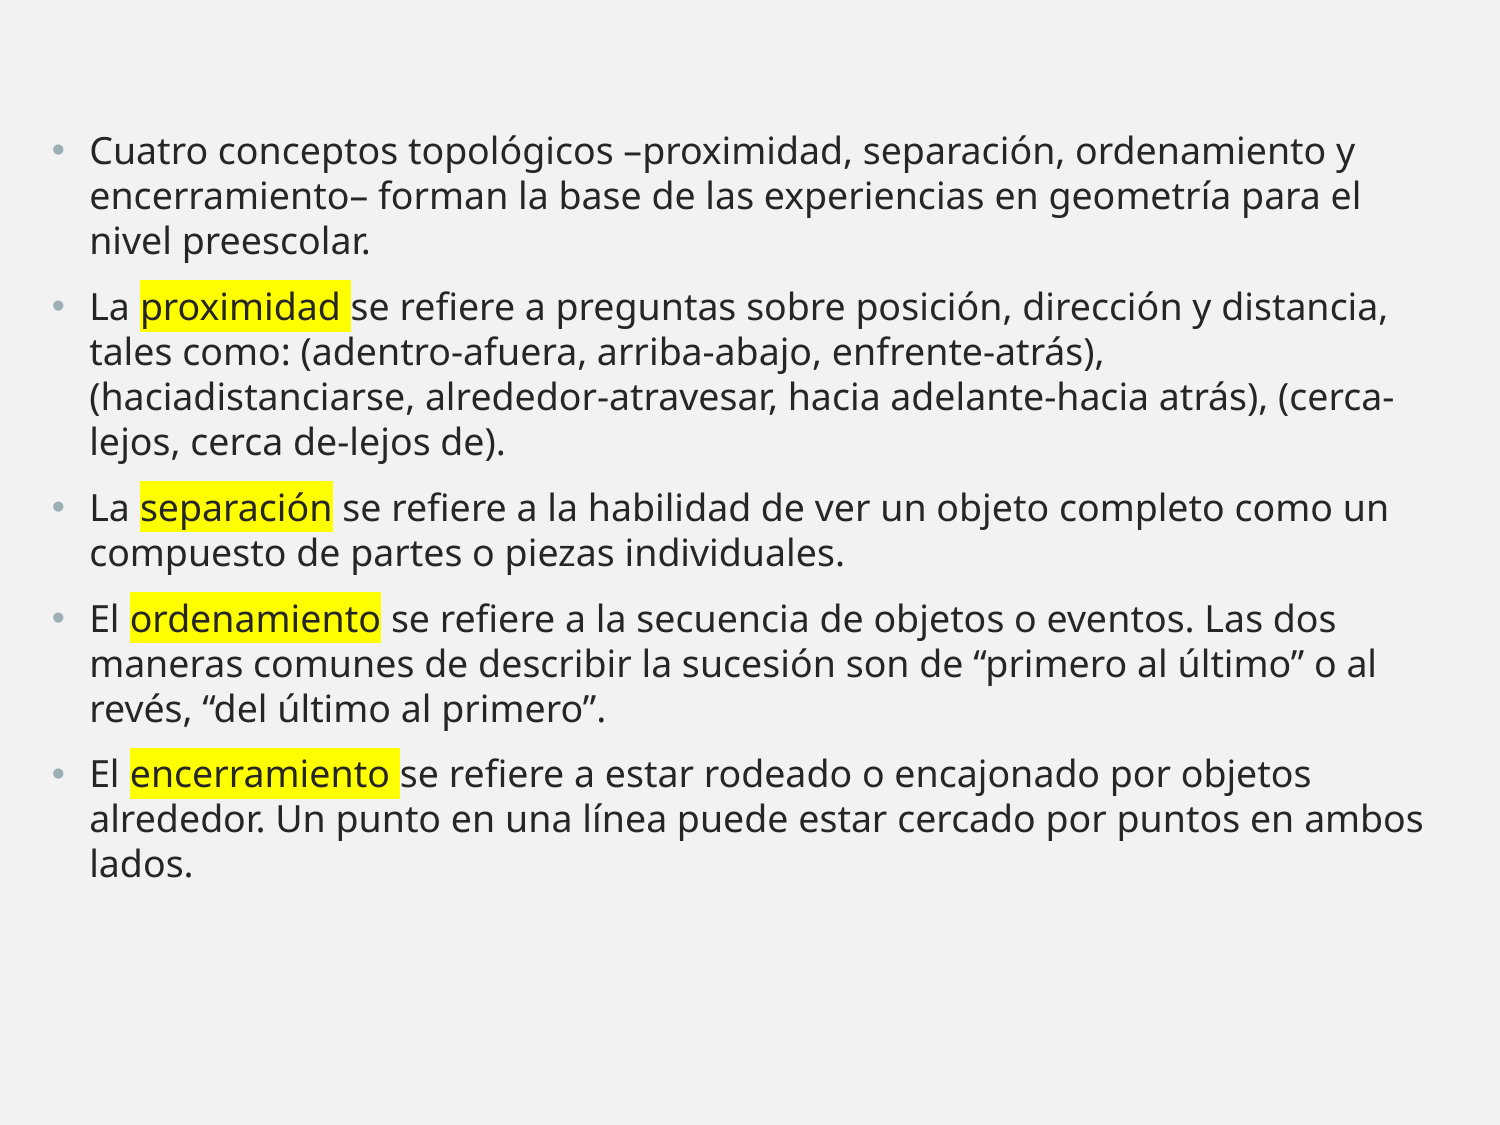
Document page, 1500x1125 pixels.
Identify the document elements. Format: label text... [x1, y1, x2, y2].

list Cuatro conceptos topológicos –proximidad, separación, ordenamiento y encerramiento– forman la base de las experiencias en geometría para el nivel preescolar. La proximidad se refiere a preguntas sobre posición, dirección y distancia, tales como: (adentro-afuera, arriba-abajo, enfrente-atrás), (haciadistanciarse, alrededor-atravesar, hacia adelante-hacia atrás), (cerca-lejos, cerca de-lejos de). La separación se refiere a la habilidad de ver un objeto completo como un compuesto de partes o piezas individuales. El ordenamiento se refiere a la secuencia de objetos o eventos. Las dos maneras comunes de describir la sucesión son de “primero al último” o al revés, “del último al primero”. El encerramiento se refiere a estar rodeado o encajonado por objetos alrededor. Un punto en una línea puede estar cercado por puntos en ambos lados. [36, 119, 1442, 1053]
